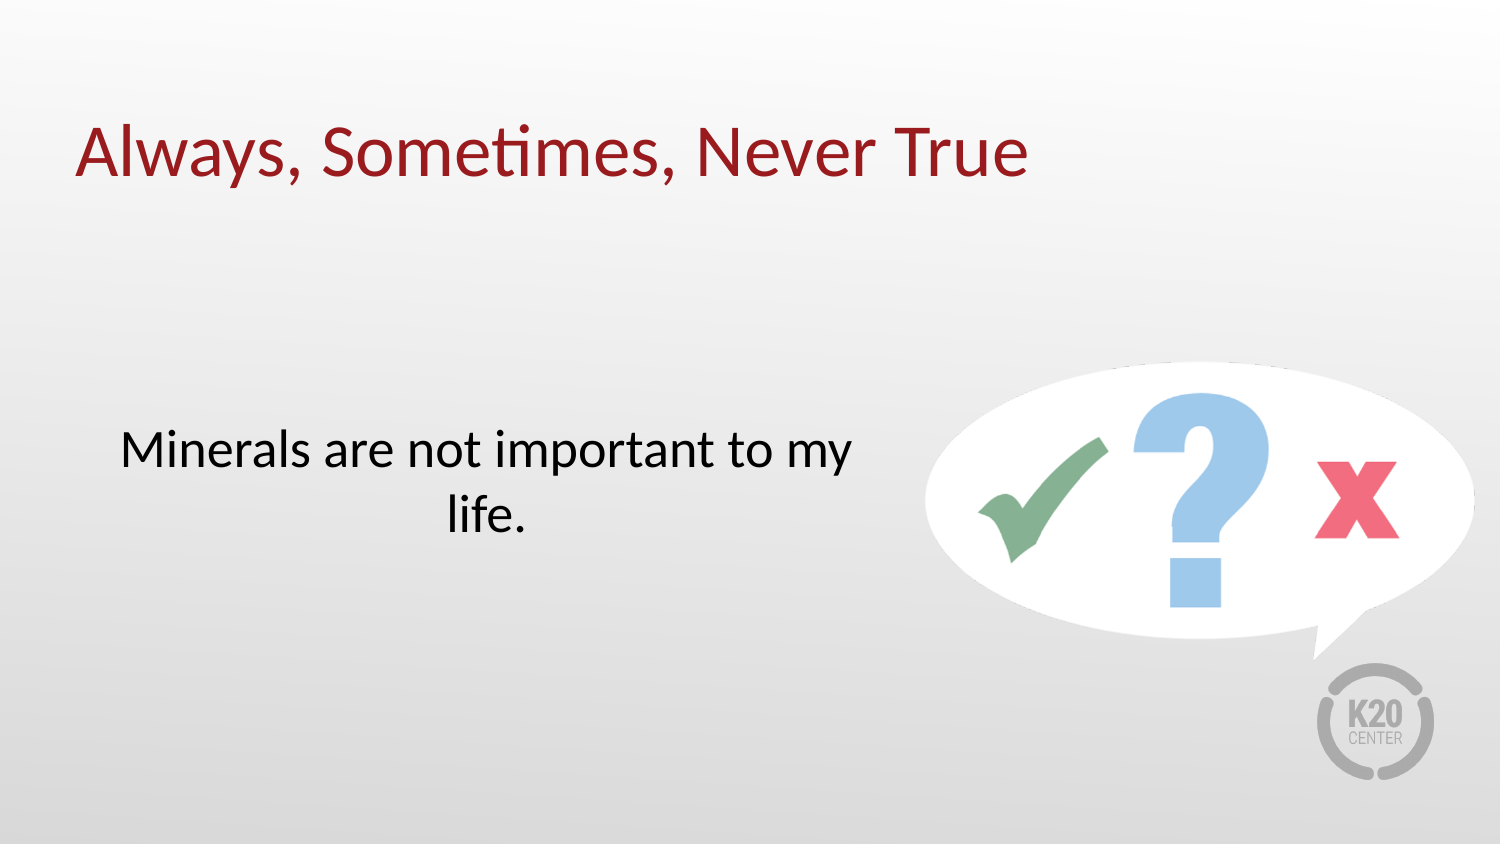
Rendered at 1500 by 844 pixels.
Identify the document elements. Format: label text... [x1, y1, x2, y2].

list Minerals are not important to my life. [75, 214, 899, 808]
title Always, Sometimes, Never True [75, 50, 1425, 191]
picture [923, 361, 1476, 797]
